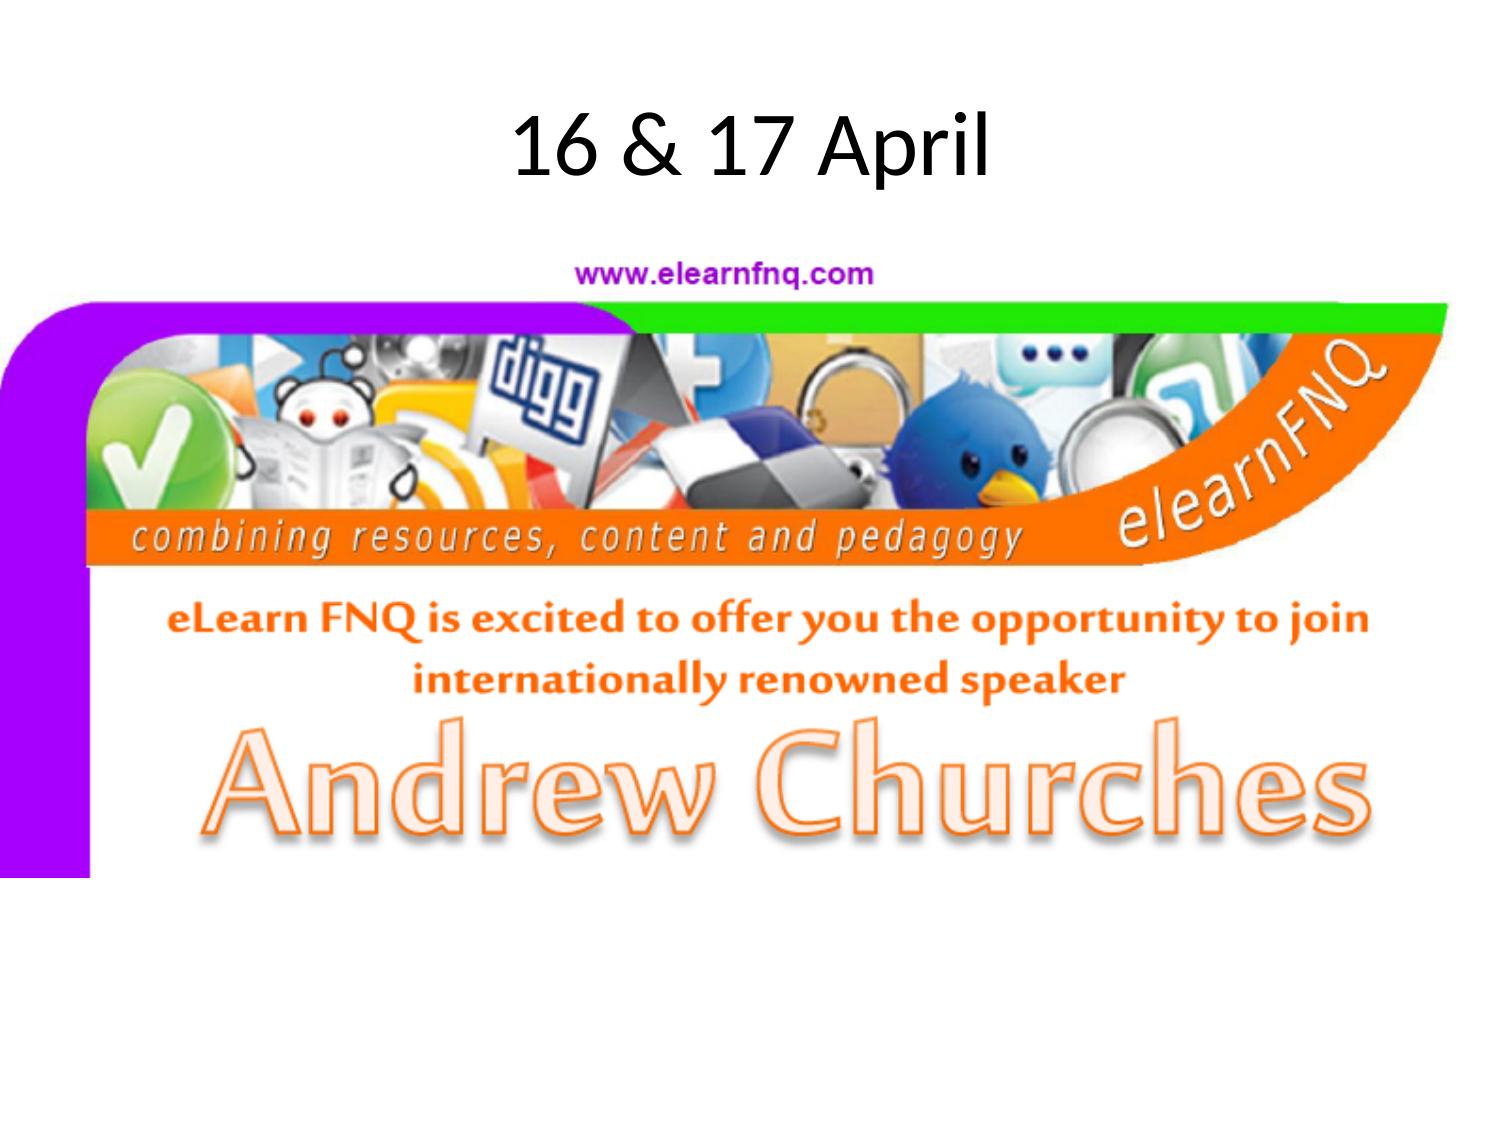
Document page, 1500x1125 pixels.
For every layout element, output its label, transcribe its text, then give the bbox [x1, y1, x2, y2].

title 16 & 17 April [75, 45, 1425, 233]
picture [0, 245, 1500, 878]
